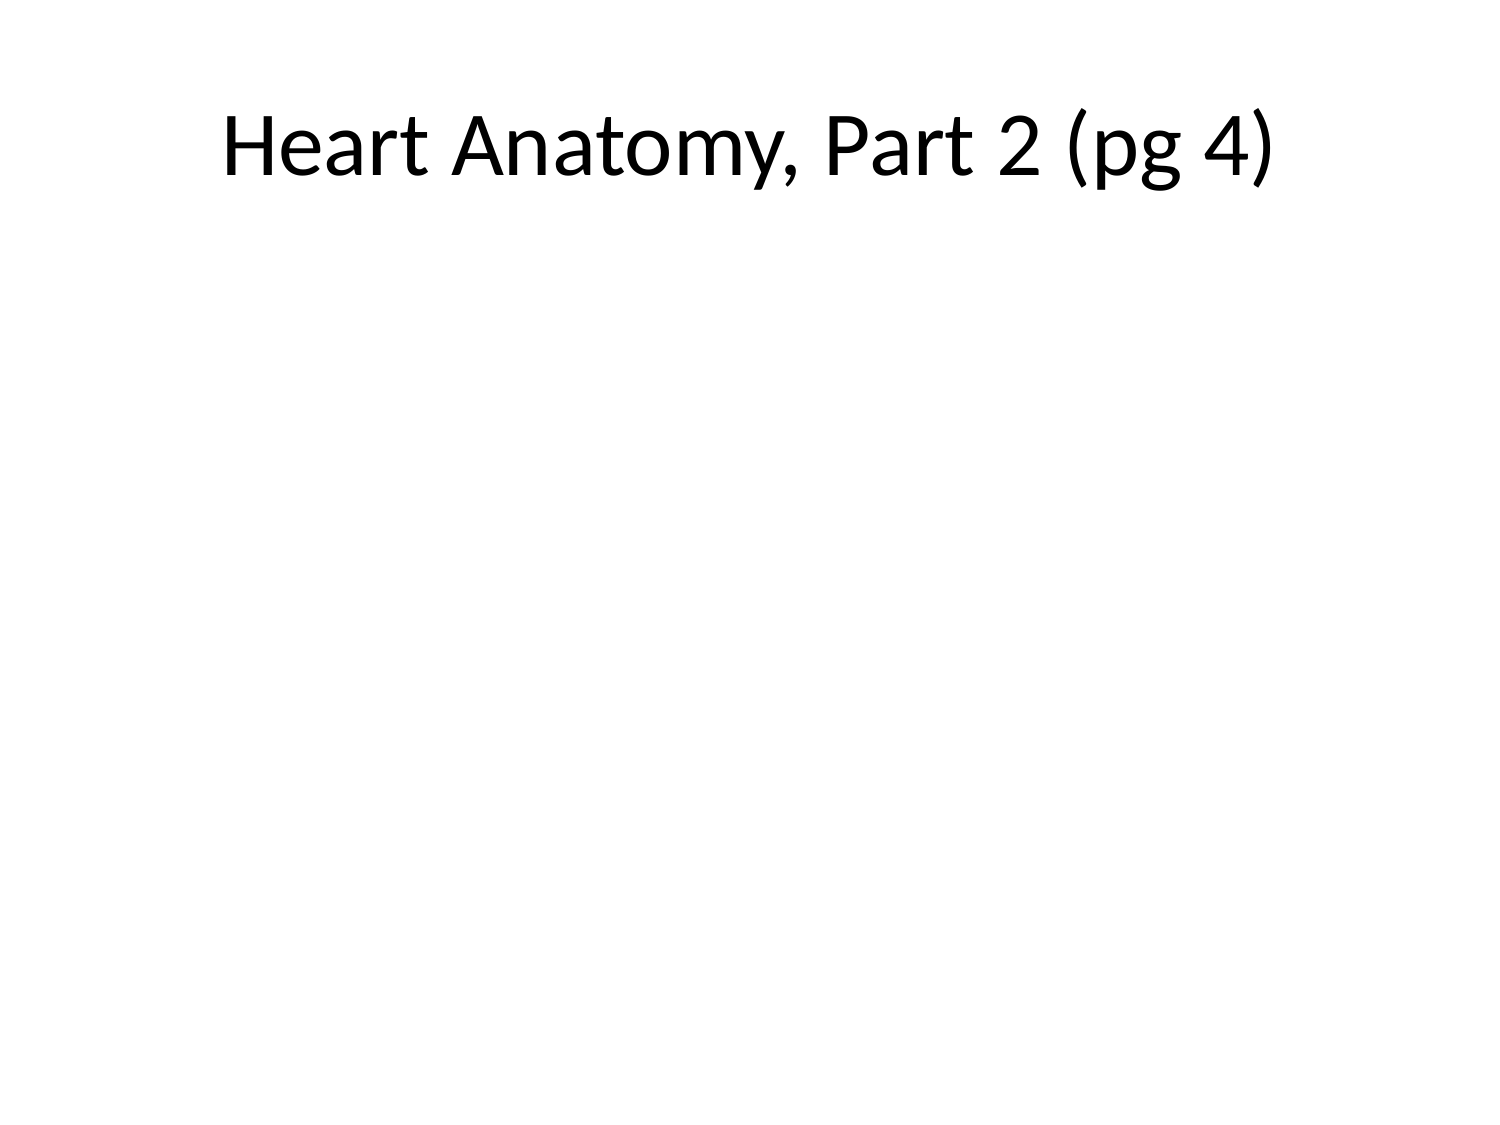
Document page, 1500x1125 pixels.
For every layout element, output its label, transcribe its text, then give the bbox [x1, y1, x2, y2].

title Heart Anatomy, Part 2 (pg 4) [75, 45, 1425, 233]
